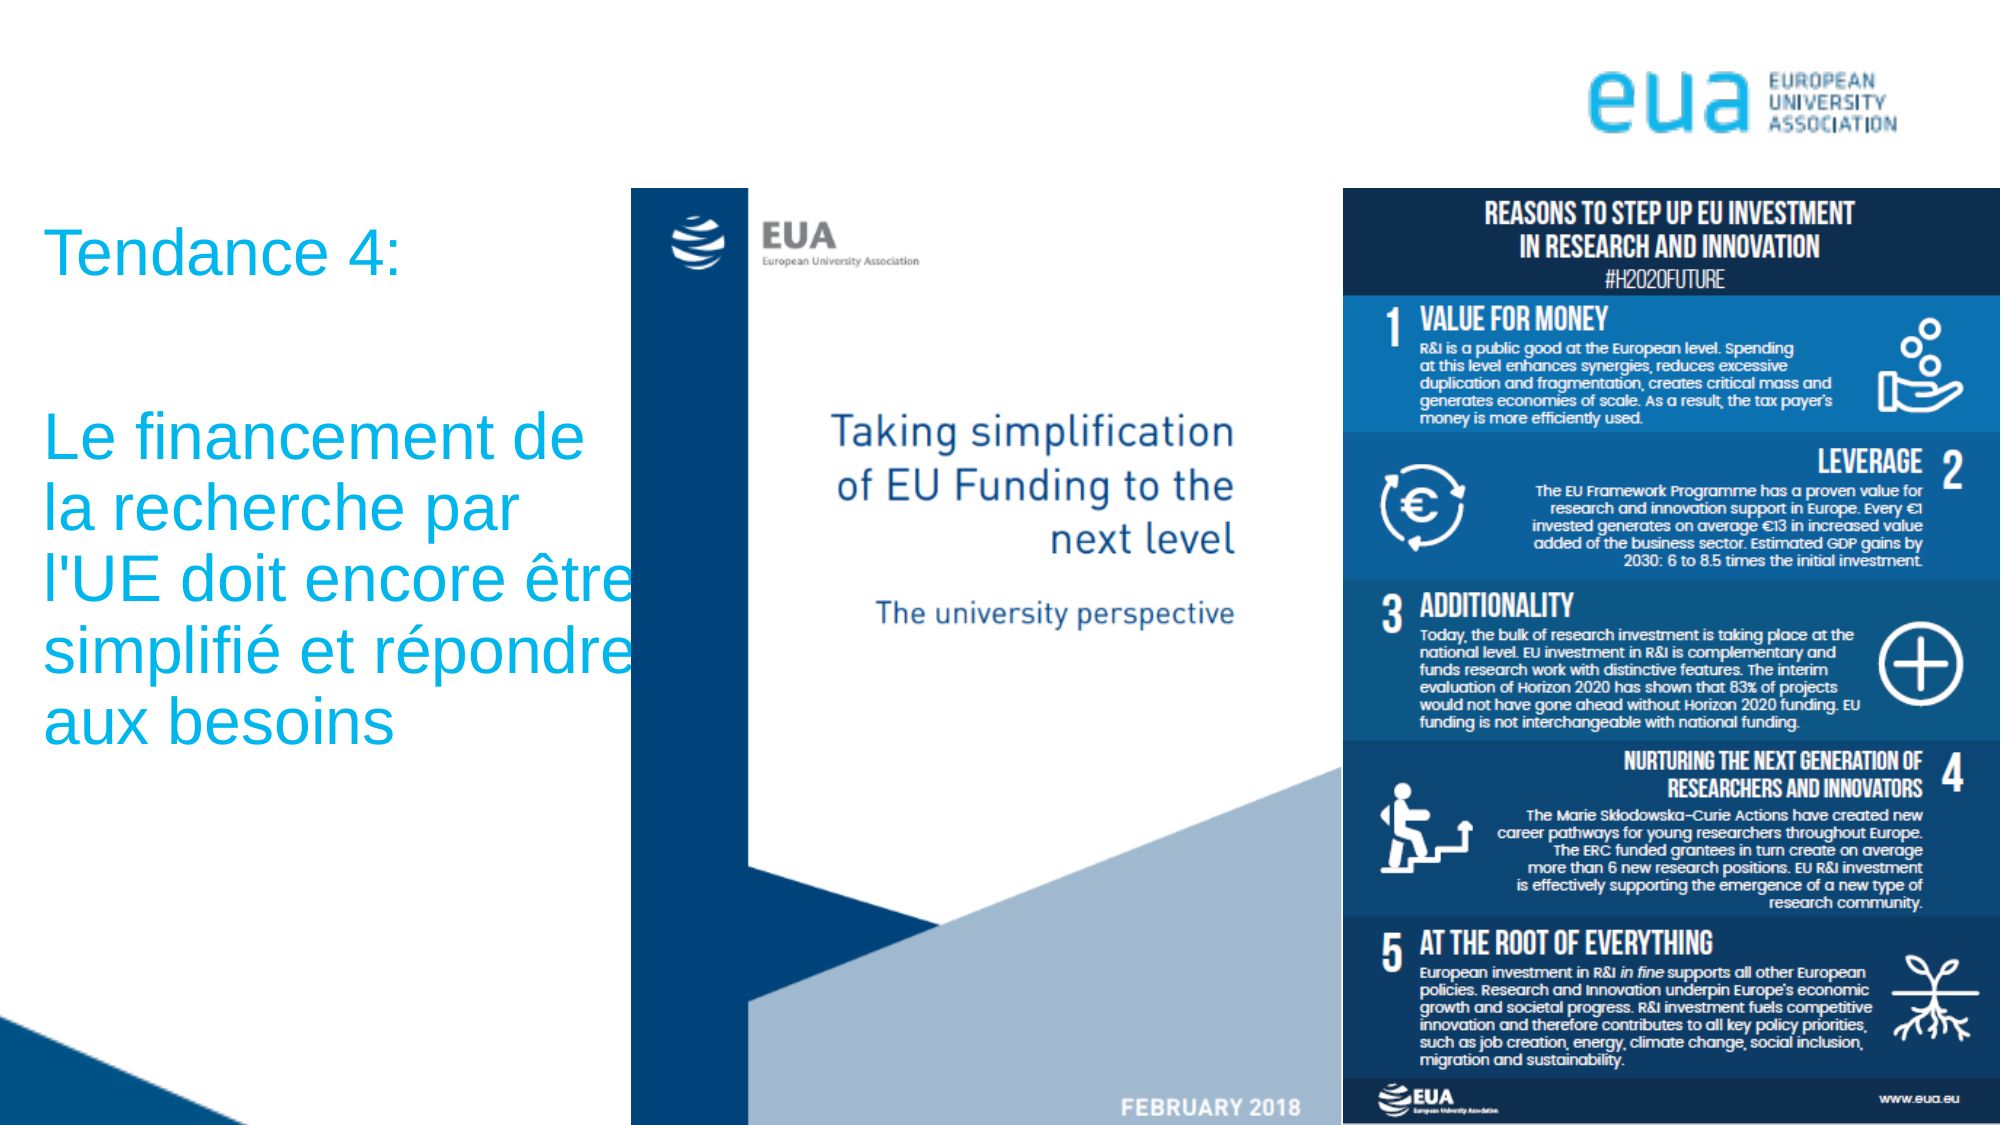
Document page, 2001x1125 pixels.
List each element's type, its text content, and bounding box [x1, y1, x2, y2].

picture [631, 188, 2000, 1125]
list Tendance 4: Le financement de la recherche par l'UE doit encore être simplifié et répondre aux besoins [28, 211, 631, 844]
